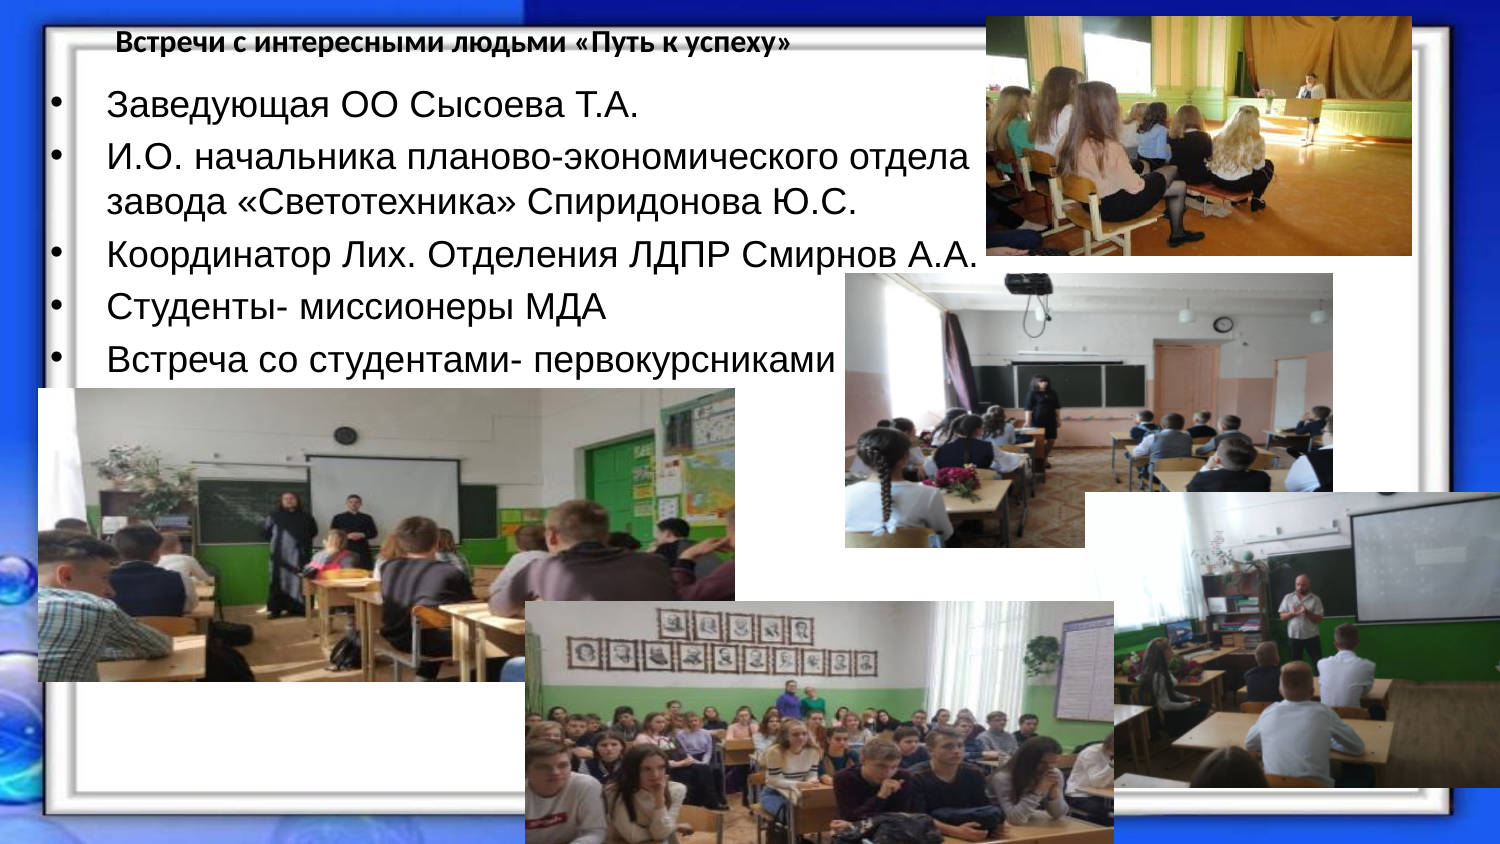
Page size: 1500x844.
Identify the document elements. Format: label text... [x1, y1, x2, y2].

picture [0, 0, 1500, 844]
list Встречи с интересными людьми «Путь к успеху» [100, 13, 1389, 67]
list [985, 16, 1412, 257]
list Заведующая ОО Сысоева Т.А. И.О. начальника планово-экономического отдела завода «Светотехника» Спиридонова Ю.С. Координатор Лих. Отделения ЛДПР Смирнов А.А. Студенты- миссионеры МДА Встреча со студентами- первокурсниками [35, 72, 1086, 543]
